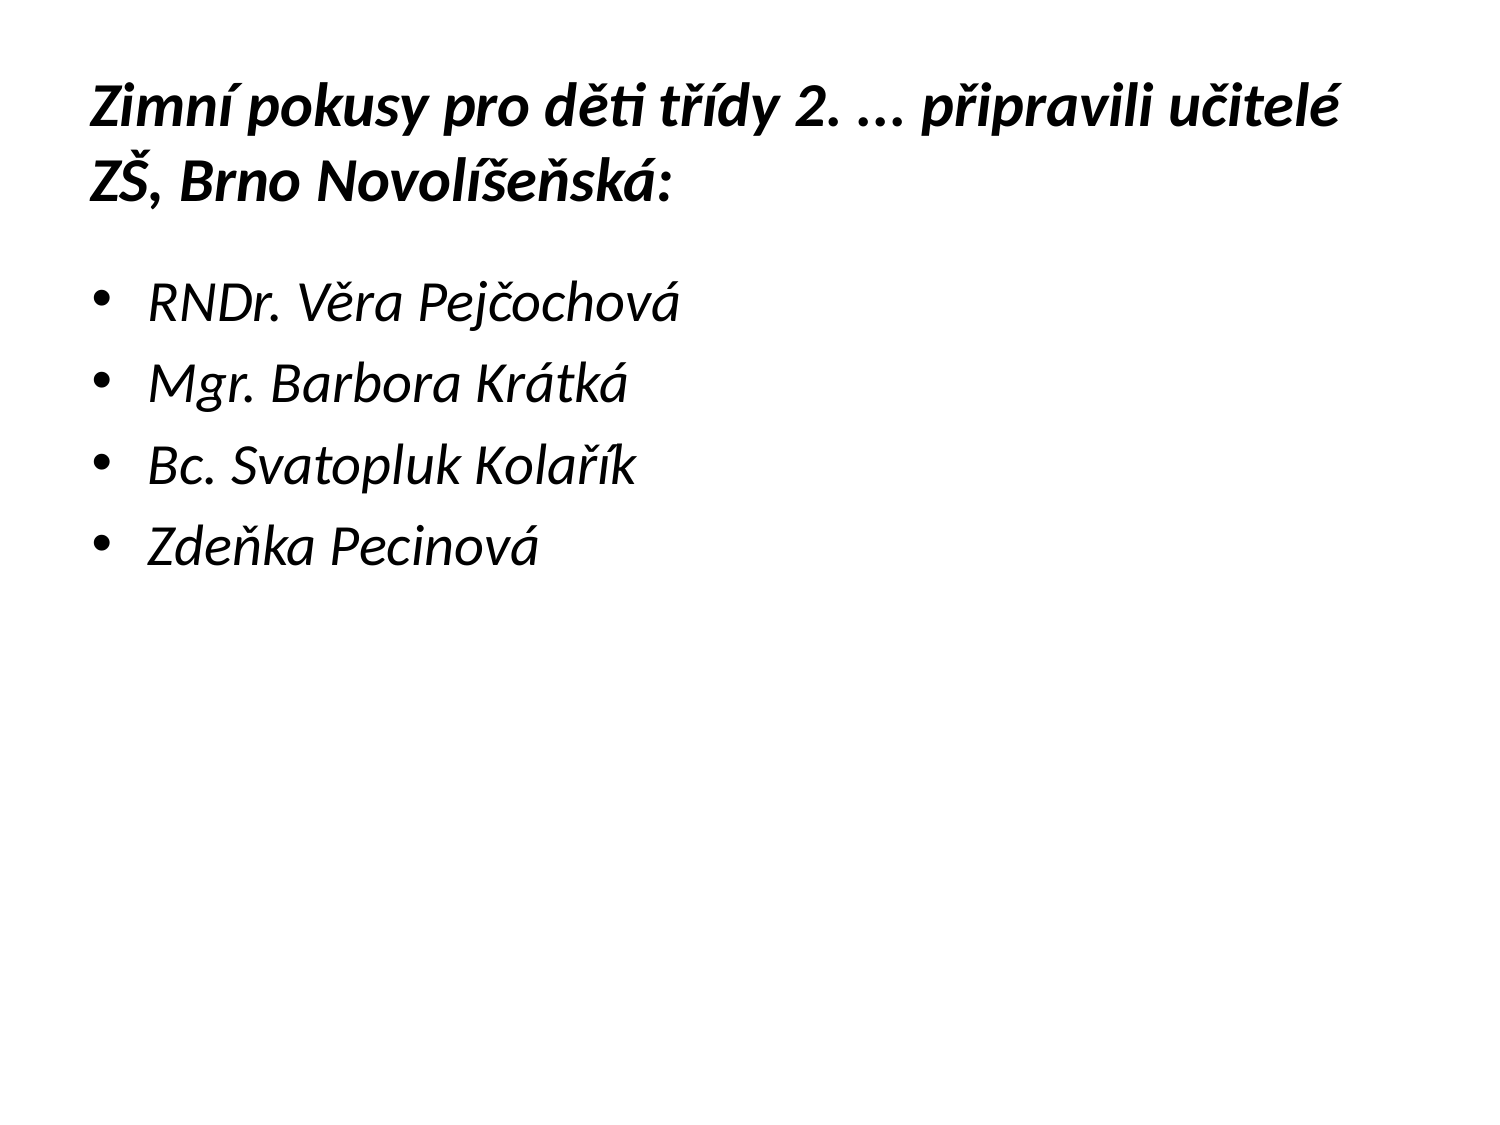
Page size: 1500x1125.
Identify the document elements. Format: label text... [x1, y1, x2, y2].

list RNDr. Věra Pejčochová Mgr. Barbora Krátká Bc. Svatopluk Kolařík Zdeňka Pecinová [76, 255, 1427, 998]
title Zimní pokusy pro děti třídy 2. ... připravili učitelé ZŠ, Brno Novolíšeňská: [75, 45, 1425, 233]
